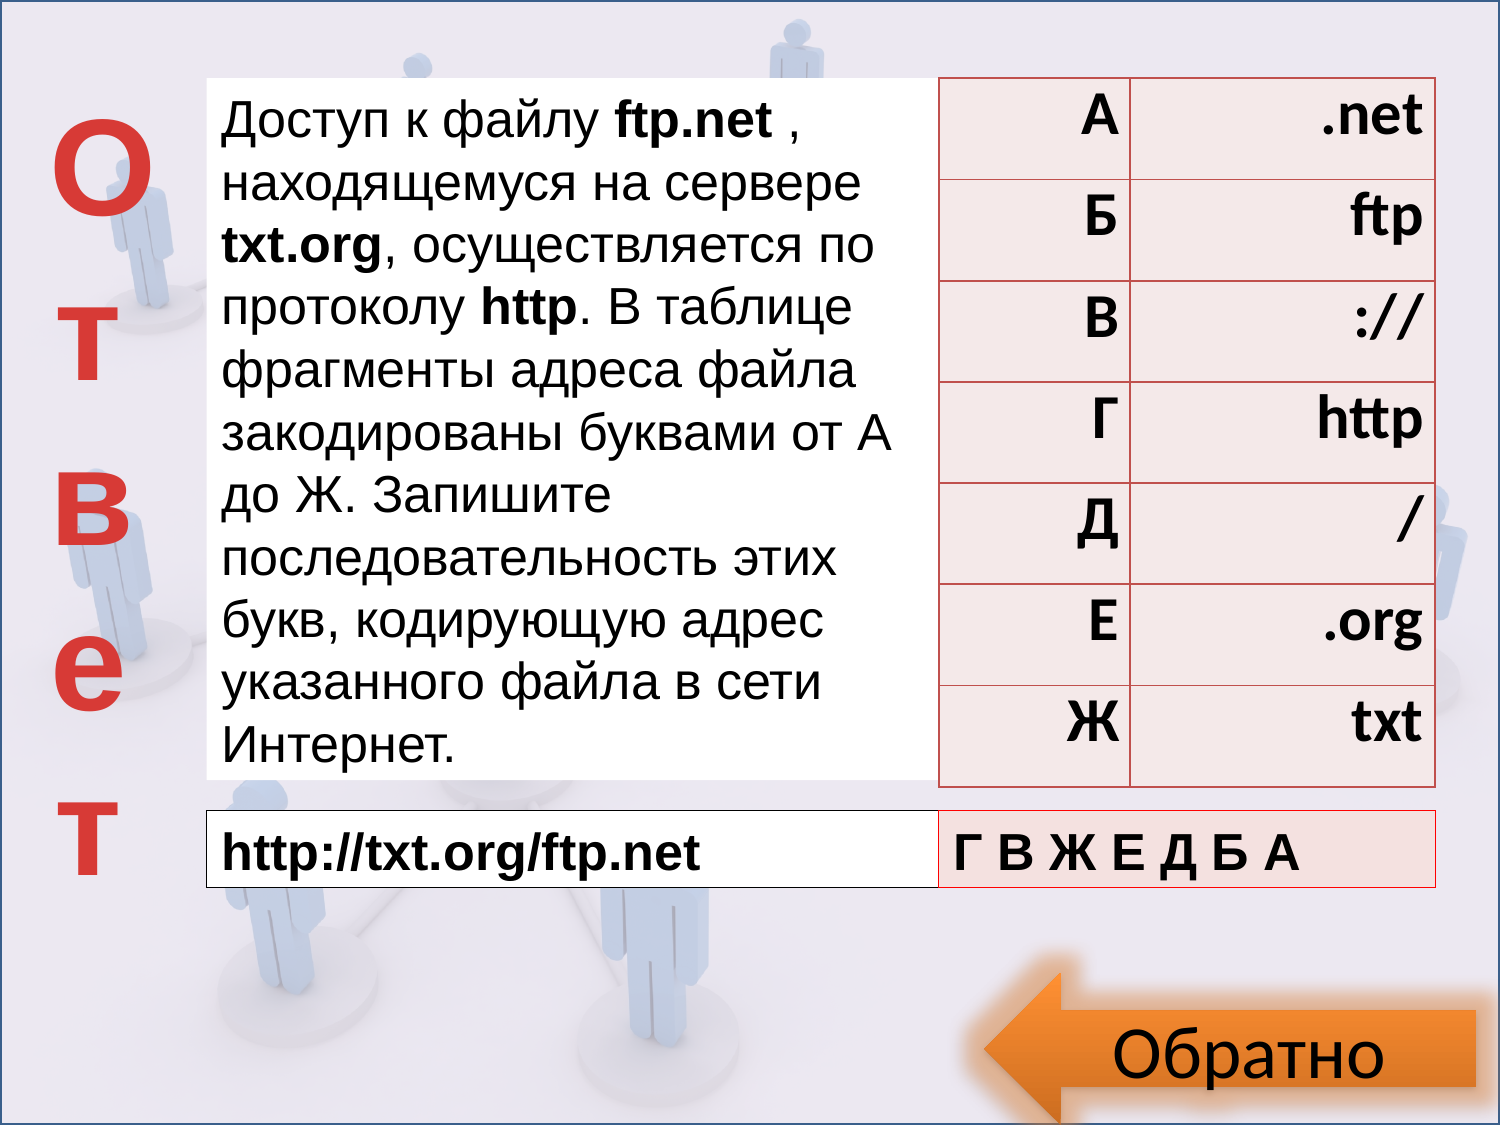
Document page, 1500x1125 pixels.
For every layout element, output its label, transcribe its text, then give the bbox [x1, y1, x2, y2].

table_cell Г [940, 383, 1129, 482]
table_header A [940, 79, 1129, 179]
table_cell :// [1131, 282, 1434, 381]
table_cell txt [1131, 686, 1434, 786]
table_cell / [1131, 484, 1434, 583]
table_cell http [1131, 383, 1434, 482]
text_box http://txt.org/ftp.net [206, 810, 938, 888]
table_cell Д [940, 484, 1129, 583]
text_box Доступ к файлу ftp.net , находящемуся на сервере txt.org, осуществляется по протоколу http. В таблице фрагменты адреса файла закодированы буквами от А до Ж. Запишите последовательность этих букв, кодирующую адрес указанного файла в сети Интернет. [206, 78, 938, 781]
table_header .net [1131, 79, 1434, 179]
table_cell Ж [940, 686, 1129, 786]
table_cell .org [1131, 585, 1434, 685]
table_cell В [940, 282, 1129, 381]
text_box [0, 0, 1500, 1125]
table_cell ftp [1131, 180, 1434, 280]
text_box Г В Ж Е Д Б А [938, 810, 1436, 888]
text_box Обратно [984, 972, 1477, 1125]
table_cell Е [940, 585, 1129, 685]
text_box Ответ [35, 70, 141, 910]
table_cell Б [940, 180, 1129, 280]
